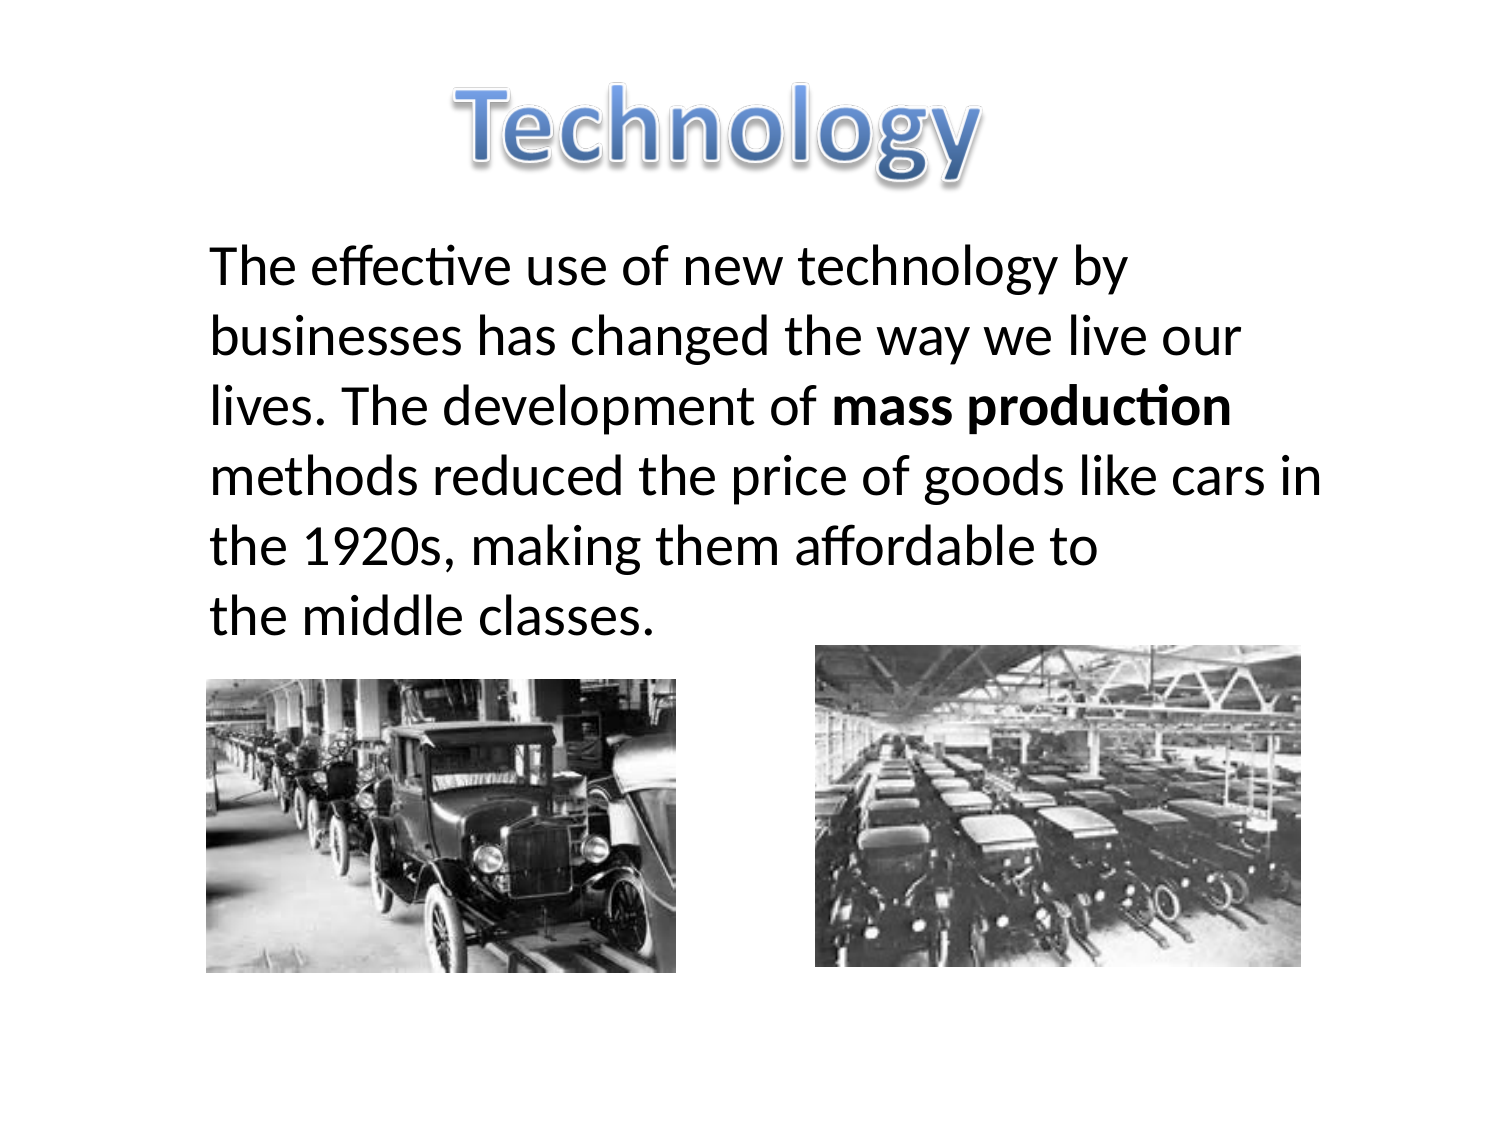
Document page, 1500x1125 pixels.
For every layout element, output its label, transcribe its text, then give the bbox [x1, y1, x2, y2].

picture [815, 644, 1302, 968]
picture [376, 18, 1059, 273]
picture [206, 679, 676, 973]
text_box The effective use of new technology by businesses has changed the way we live our lives. The development of mass production methods reduced the price of goods like cars in the 1920s, making them affordable to the middle classes. [194, 219, 1362, 725]
